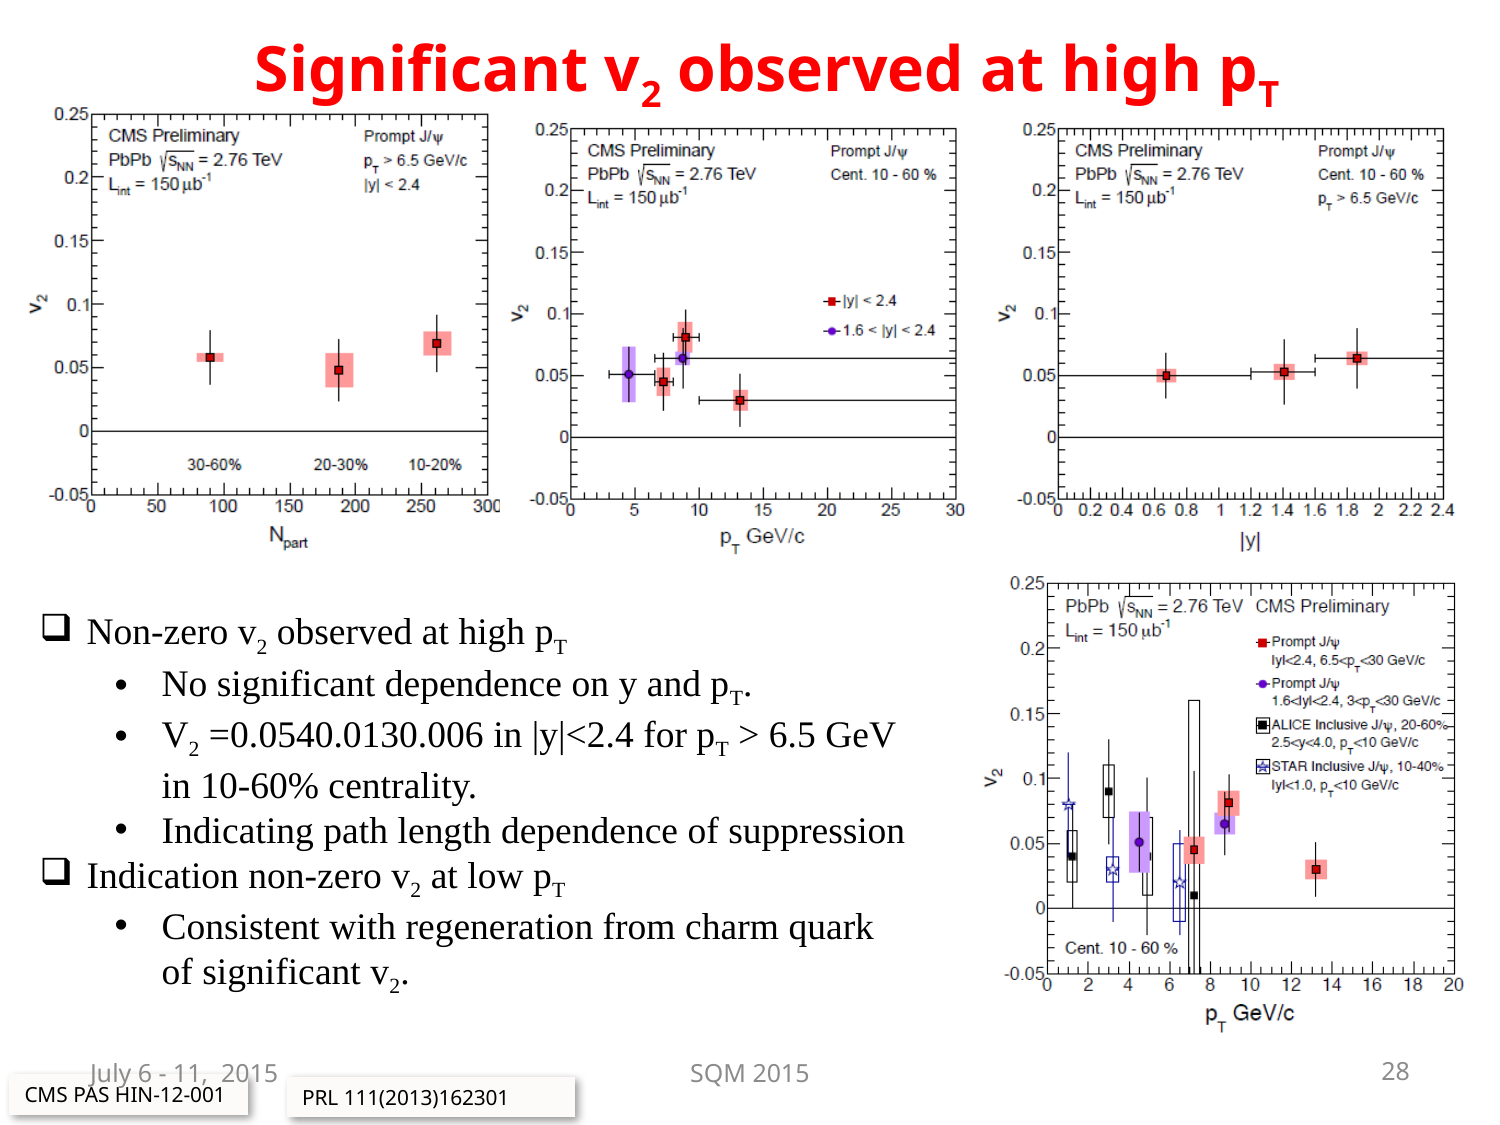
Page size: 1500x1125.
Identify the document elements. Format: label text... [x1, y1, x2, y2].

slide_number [75, 1042, 425, 1103]
slide_number 28 [1074, 1047, 1425, 1103]
text_box Significant v2 observed at high pT [150, 21, 1400, 94]
text_box CMS PAS HIN-12-001 [9, 1074, 248, 1115]
text_box PRL 111(2013)162301 [287, 1077, 575, 1117]
picture [11, 96, 1480, 1038]
footer SQM 2015 [512, 1042, 988, 1103]
